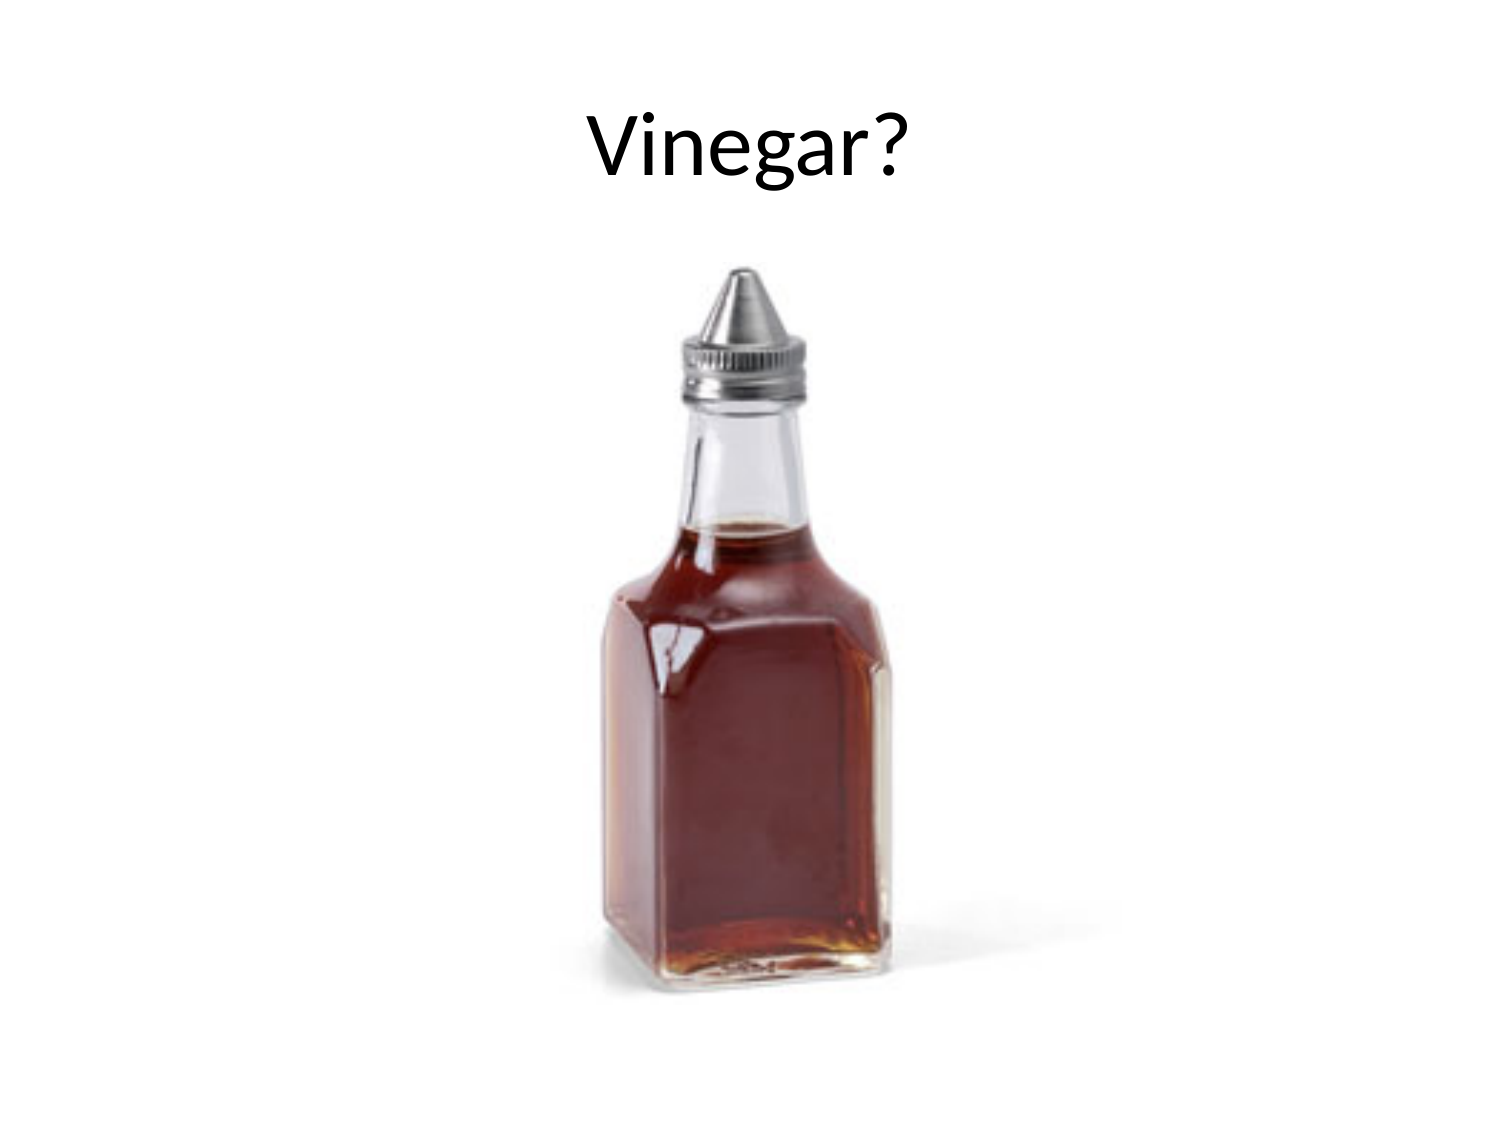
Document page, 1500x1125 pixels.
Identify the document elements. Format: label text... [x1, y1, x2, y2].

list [74, 262, 1426, 1006]
title Vinegar? [75, 45, 1425, 233]
